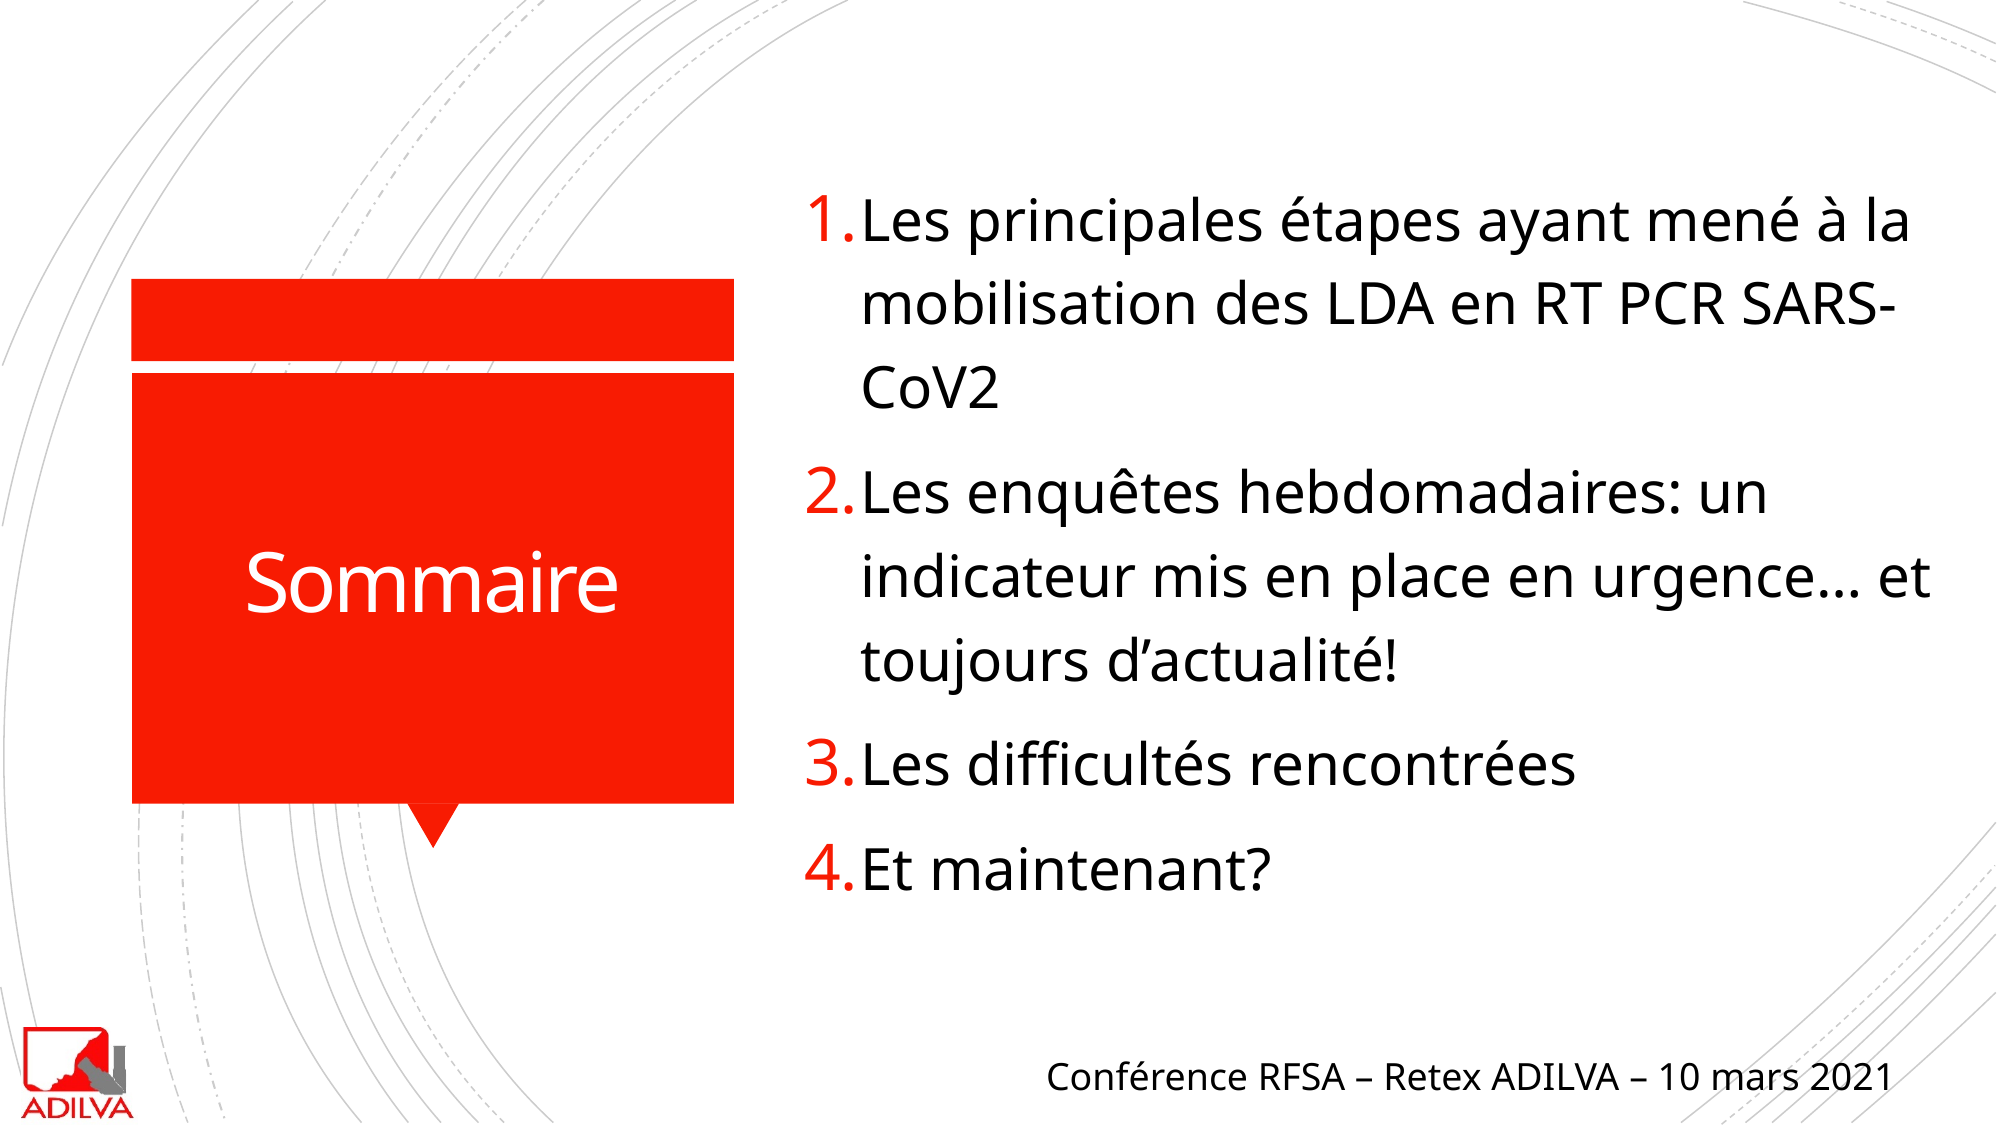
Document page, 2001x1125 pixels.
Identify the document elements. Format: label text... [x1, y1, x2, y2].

list Les principales étapes ayant mené à la mobilisation des LDA en RT PCR SARS-CoV2 Les enquêtes hebdomadaires: un indicateur mis en place en urgence… et toujours d’actualité! Les difficultés rencontrées Et maintenant? [789, 161, 1981, 1028]
title Sommaire [145, 385, 721, 789]
picture [21, 1026, 138, 1125]
text_box Conférence RFSA – Retex ADILVA – 10 mars 2021 [1031, 1045, 1912, 1106]
